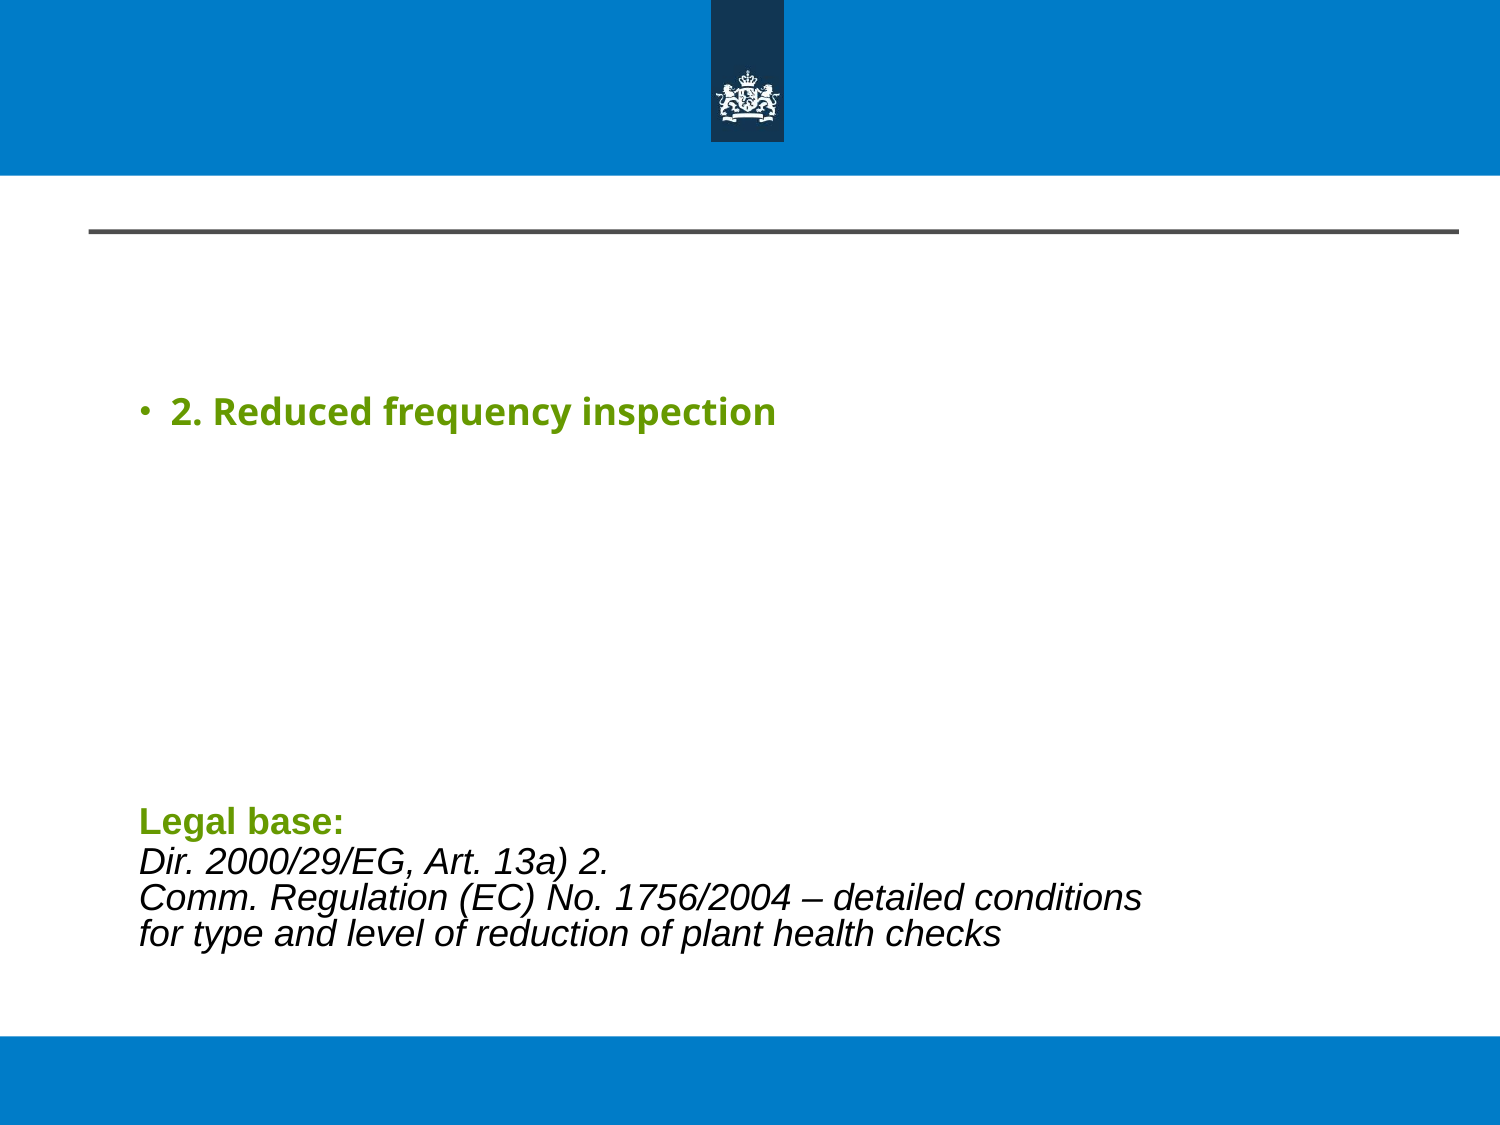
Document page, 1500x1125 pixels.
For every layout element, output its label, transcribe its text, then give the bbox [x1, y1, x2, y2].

list 2. Reduced frequency inspection [123, 385, 1353, 610]
picture [711, 0, 784, 142]
text_box Legal base: Dir. 2000/29/EG, Art. 13a) 2. Comm. Regulation (EC) No. 1756/2004 – detailed conditions for type and level of reduction of plant health checks [123, 798, 1376, 962]
